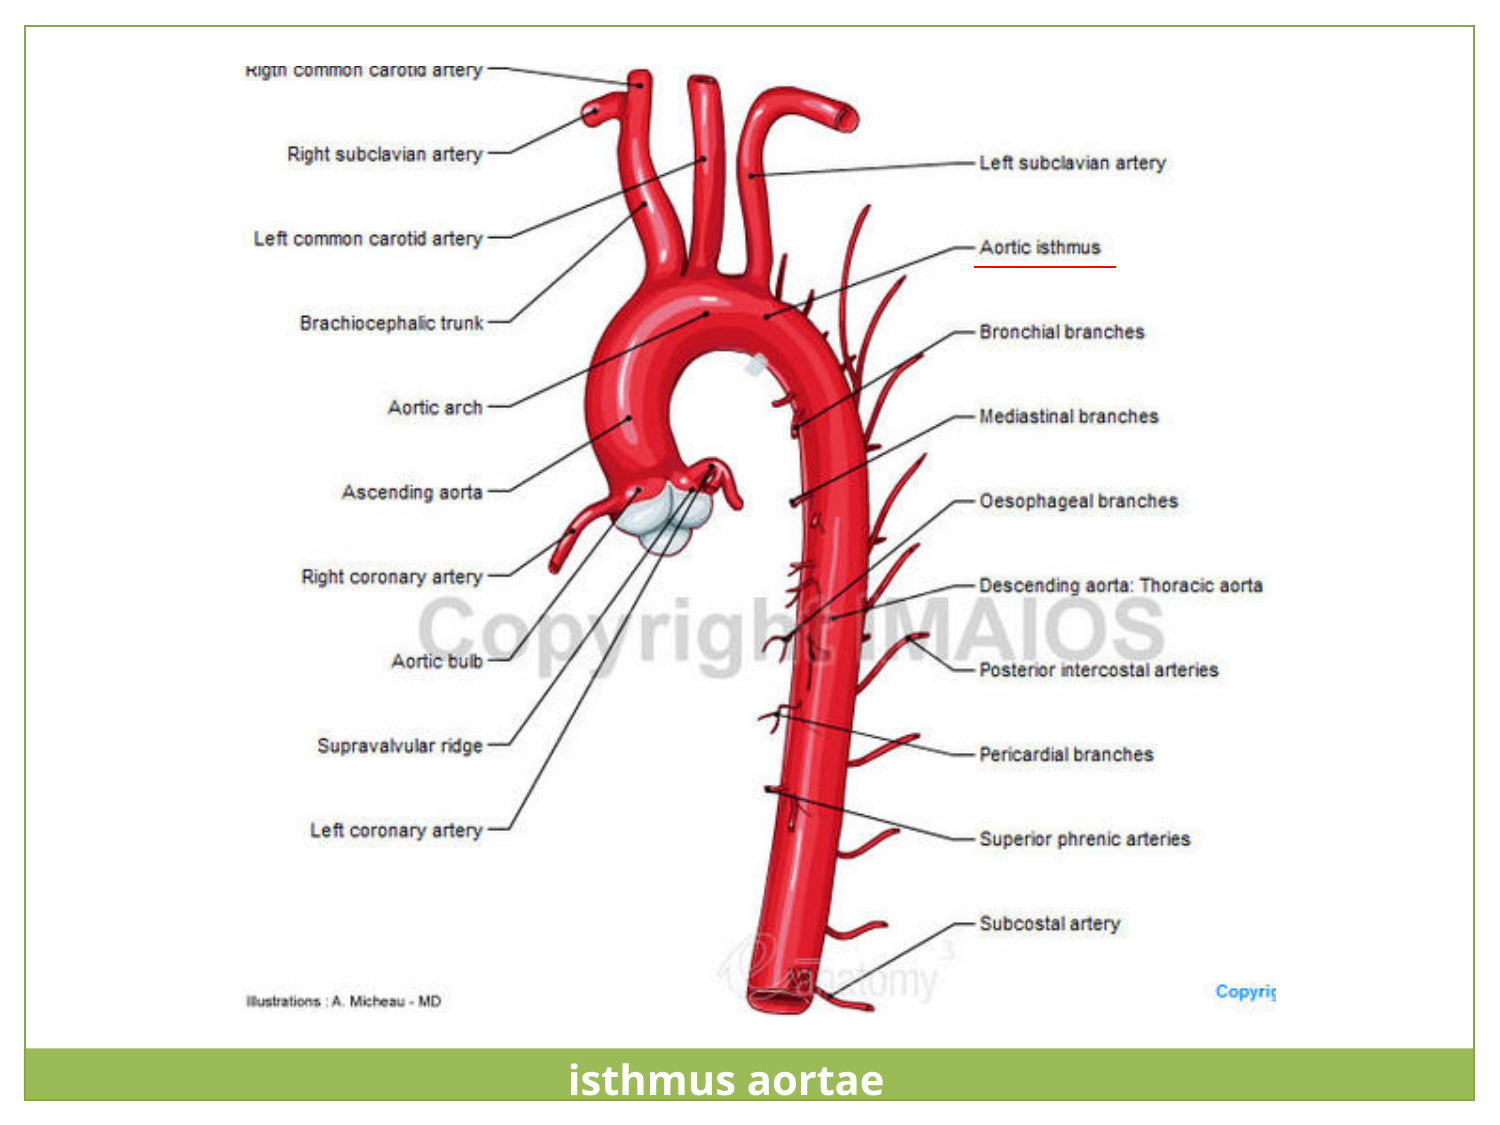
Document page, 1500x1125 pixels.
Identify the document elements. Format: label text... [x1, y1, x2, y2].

picture [241, 66, 1276, 1017]
text_box isthmus aortae [336, 1046, 1117, 1112]
